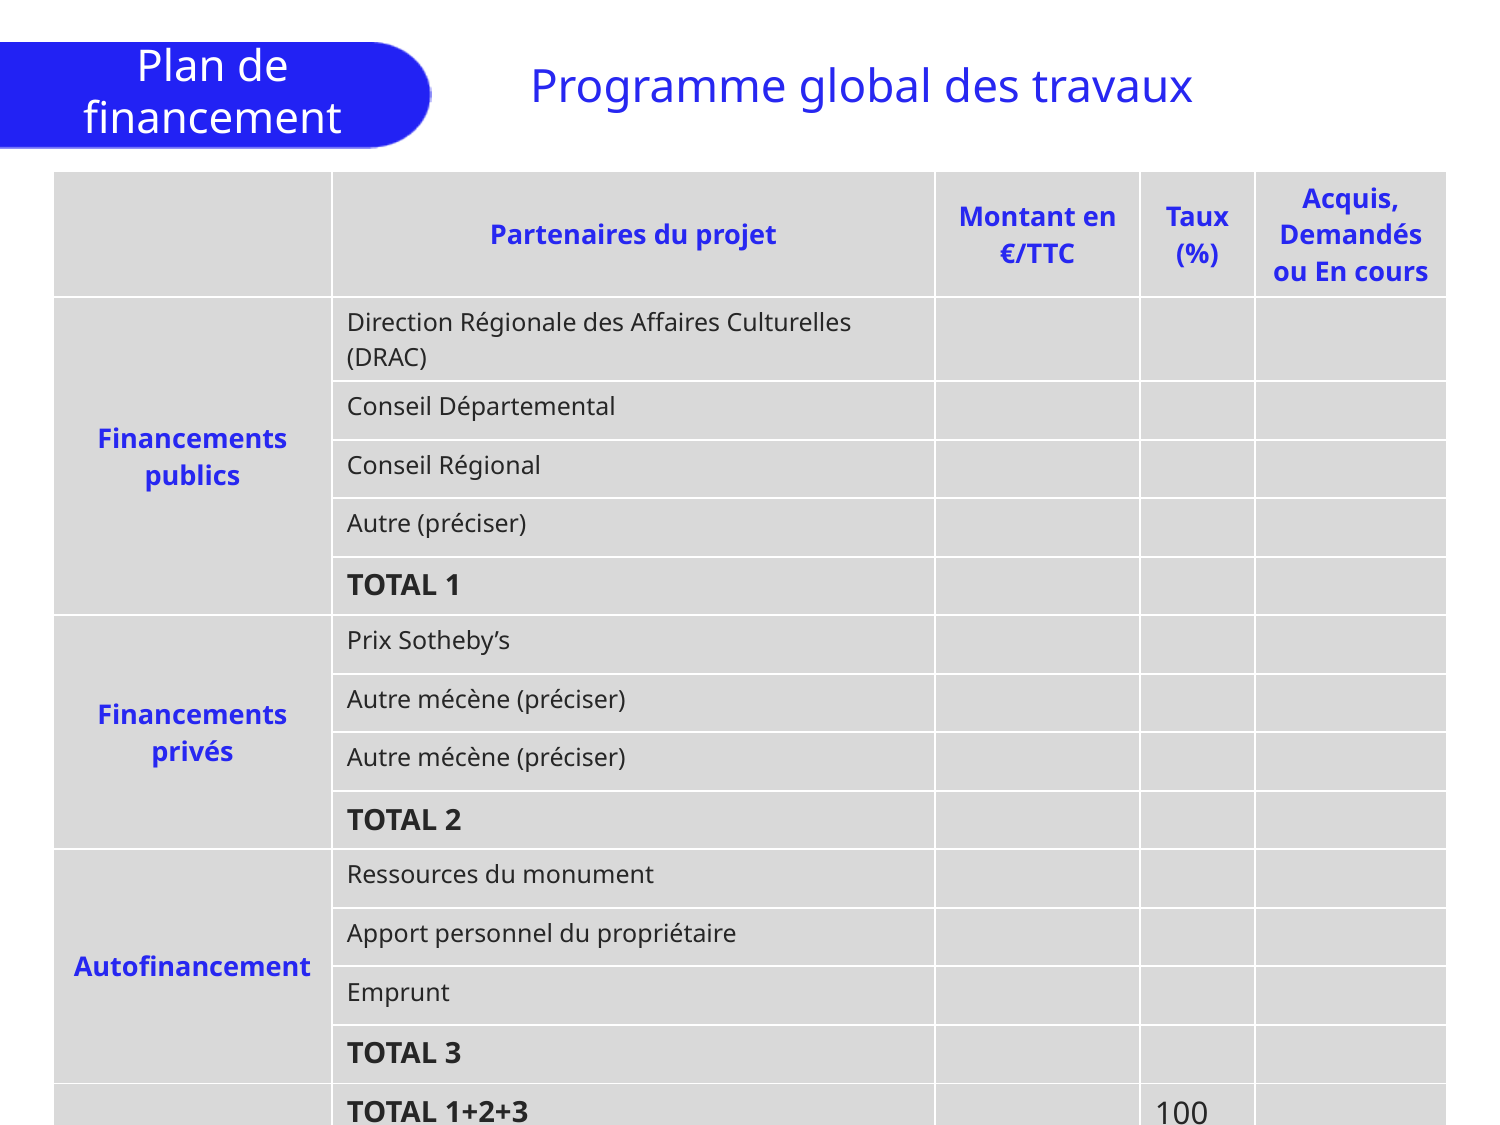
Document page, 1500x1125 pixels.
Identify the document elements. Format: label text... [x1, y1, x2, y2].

picture [0, 42, 432, 150]
table_cell [1141, 558, 1254, 614]
table_cell [1141, 441, 1254, 497]
table_cell [1141, 792, 1254, 848]
table_cell [1141, 967, 1254, 1024]
table_cell Conseil Départemental [333, 382, 934, 439]
table_cell [1256, 441, 1446, 497]
table_cell TOTAL 1+2+3 [333, 1084, 934, 1125]
table_cell [936, 1026, 1139, 1083]
table_cell Direction Régionale des Affaires Culturelles (DRAC) [333, 298, 934, 380]
table_cell [936, 441, 1139, 497]
table_cell [1256, 967, 1446, 1024]
table_cell [1141, 909, 1254, 965]
table_cell TOTAL 1 [333, 558, 934, 614]
table_cell [936, 616, 1139, 673]
table_cell [1141, 1026, 1254, 1083]
table_cell [1256, 1026, 1446, 1083]
table_cell Prix Sotheby’s [333, 616, 934, 673]
table_header Taux (%) [1141, 172, 1254, 296]
table_cell [1141, 850, 1254, 907]
table_cell [936, 558, 1139, 614]
table_cell [936, 792, 1139, 848]
table_cell [1256, 850, 1446, 907]
table_cell TOTAL 2 [333, 792, 934, 848]
table_header Partenaires du projet [333, 172, 934, 296]
table_cell [1141, 499, 1254, 556]
table_cell [1141, 382, 1254, 439]
table_header Acquis, Demandés ou En cours [1256, 172, 1446, 296]
table_header Montant en €/TTC [936, 172, 1139, 296]
table_cell [936, 1084, 1139, 1125]
table_cell [936, 298, 1139, 380]
table_cell [936, 733, 1139, 790]
table_cell [1256, 792, 1446, 848]
table_cell Financements privés [54, 616, 331, 848]
table_cell Autre mécène (préciser) [333, 733, 934, 790]
table_cell [1256, 616, 1446, 673]
table_cell [1256, 499, 1446, 556]
table_cell [936, 850, 1139, 907]
table_cell [1141, 298, 1254, 380]
table_cell Apport personnel du propriétaire [333, 909, 934, 965]
table_cell [1256, 733, 1446, 790]
table_cell [1256, 1084, 1446, 1125]
table_cell [1256, 909, 1446, 965]
text_box Programme global des travaux [112, 19, 1500, 149]
table_cell [1141, 675, 1254, 731]
table_cell [54, 1084, 331, 1125]
table_cell TOTAL 3 [333, 1026, 934, 1083]
table_cell Autofinancement [54, 850, 331, 1083]
table_cell [1141, 733, 1254, 790]
table_cell [936, 909, 1139, 965]
table_cell [1256, 675, 1446, 731]
table_cell 100 % [1141, 1084, 1254, 1125]
table_cell Autre mécène (préciser) [333, 675, 934, 731]
table_cell Emprunt [333, 967, 934, 1024]
table_cell Financements publics [54, 298, 331, 614]
table_header [54, 172, 331, 296]
table_cell Autre (préciser) [333, 499, 934, 556]
table_cell [936, 382, 1139, 439]
table_cell [1141, 616, 1254, 673]
table_cell [936, 967, 1139, 1024]
table_cell Conseil Régional [333, 441, 934, 497]
table_cell Ressources du monument [333, 850, 934, 907]
table_cell [1256, 298, 1446, 380]
table_cell [1256, 382, 1446, 439]
table_cell [936, 499, 1139, 556]
table_cell [1256, 558, 1446, 614]
table_cell [936, 675, 1139, 731]
